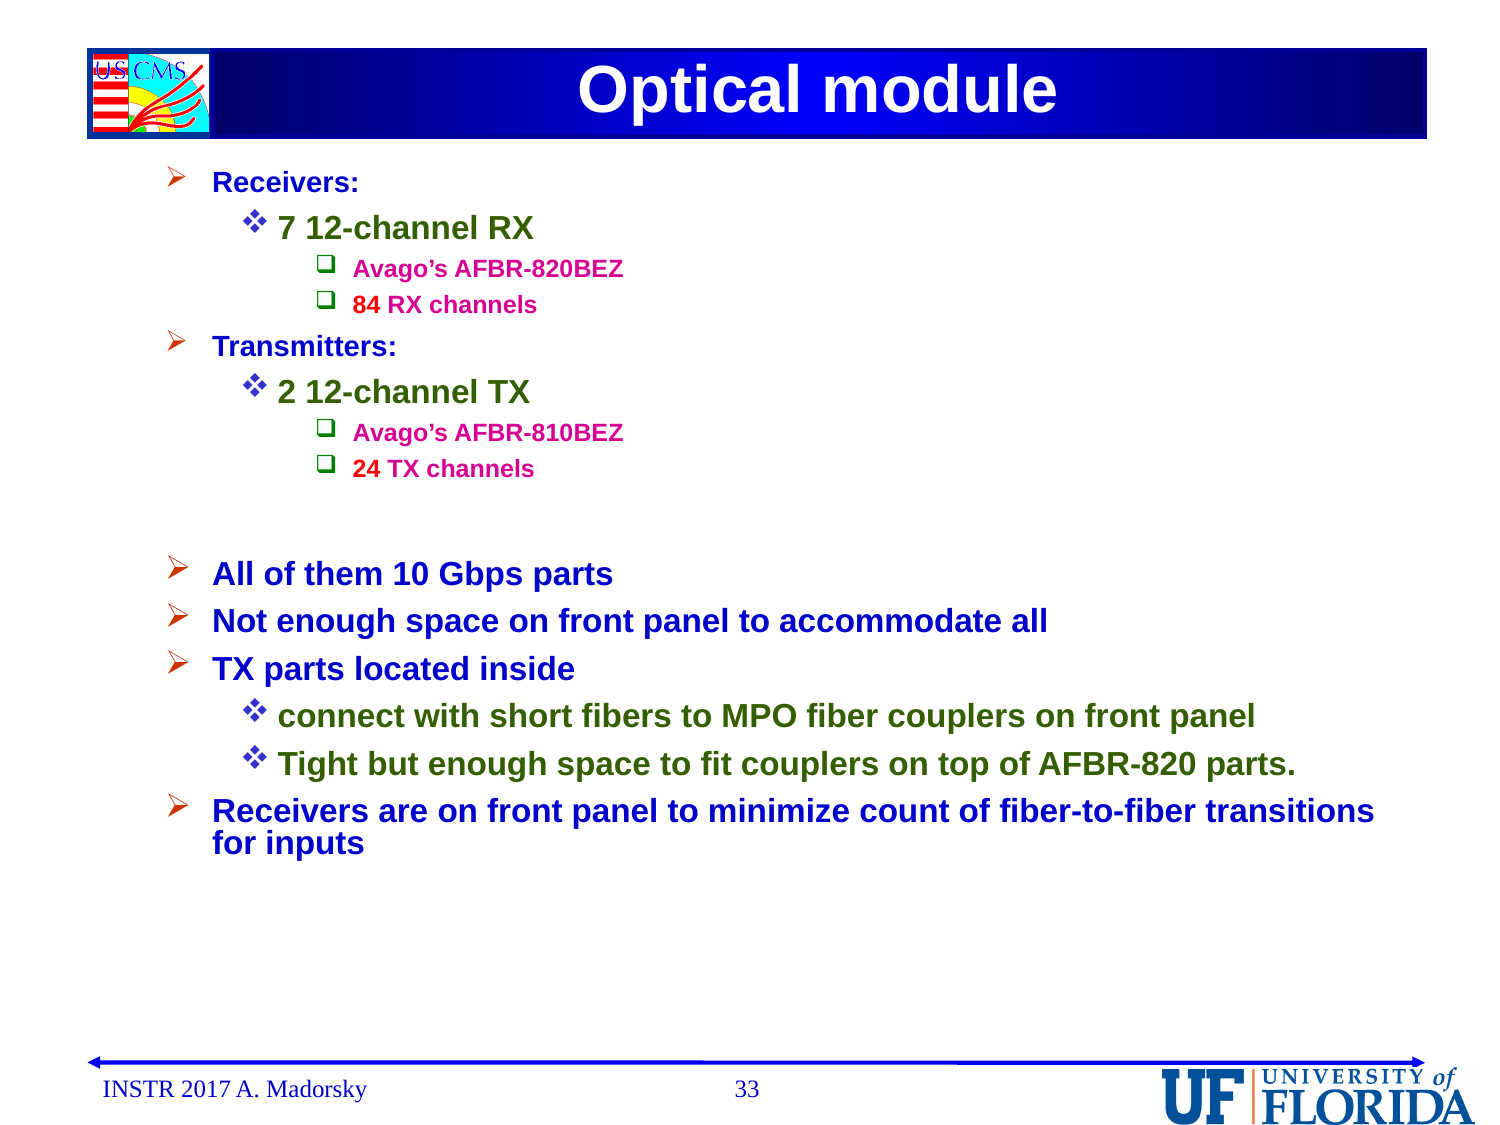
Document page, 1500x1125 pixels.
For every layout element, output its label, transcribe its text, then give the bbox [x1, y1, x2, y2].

slide_number INSTR 2017 A. Madorsky [87, 1062, 588, 1113]
picture [1162, 1067, 1475, 1125]
list Receivers: 7 12-channel RX Avago’s AFBR-820BEZ 84 RX channels Transmitters: 2 12-channel TX Avago’s AFBR-810BEZ 24 TX channels All of them 10 Gbps parts Not enough space on front panel to accommodate all TX parts located inside connect with short fibers to MPO fiber couplers on front panel Tight but enough space to fit couplers on top of AFBR-820 parts. Receivers are on front panel to minimize count of fiber-to-fiber transitions for inputs [74, 162, 1426, 1020]
slide_number 33 [599, 1062, 775, 1113]
title Optical module [210, 48, 1427, 139]
